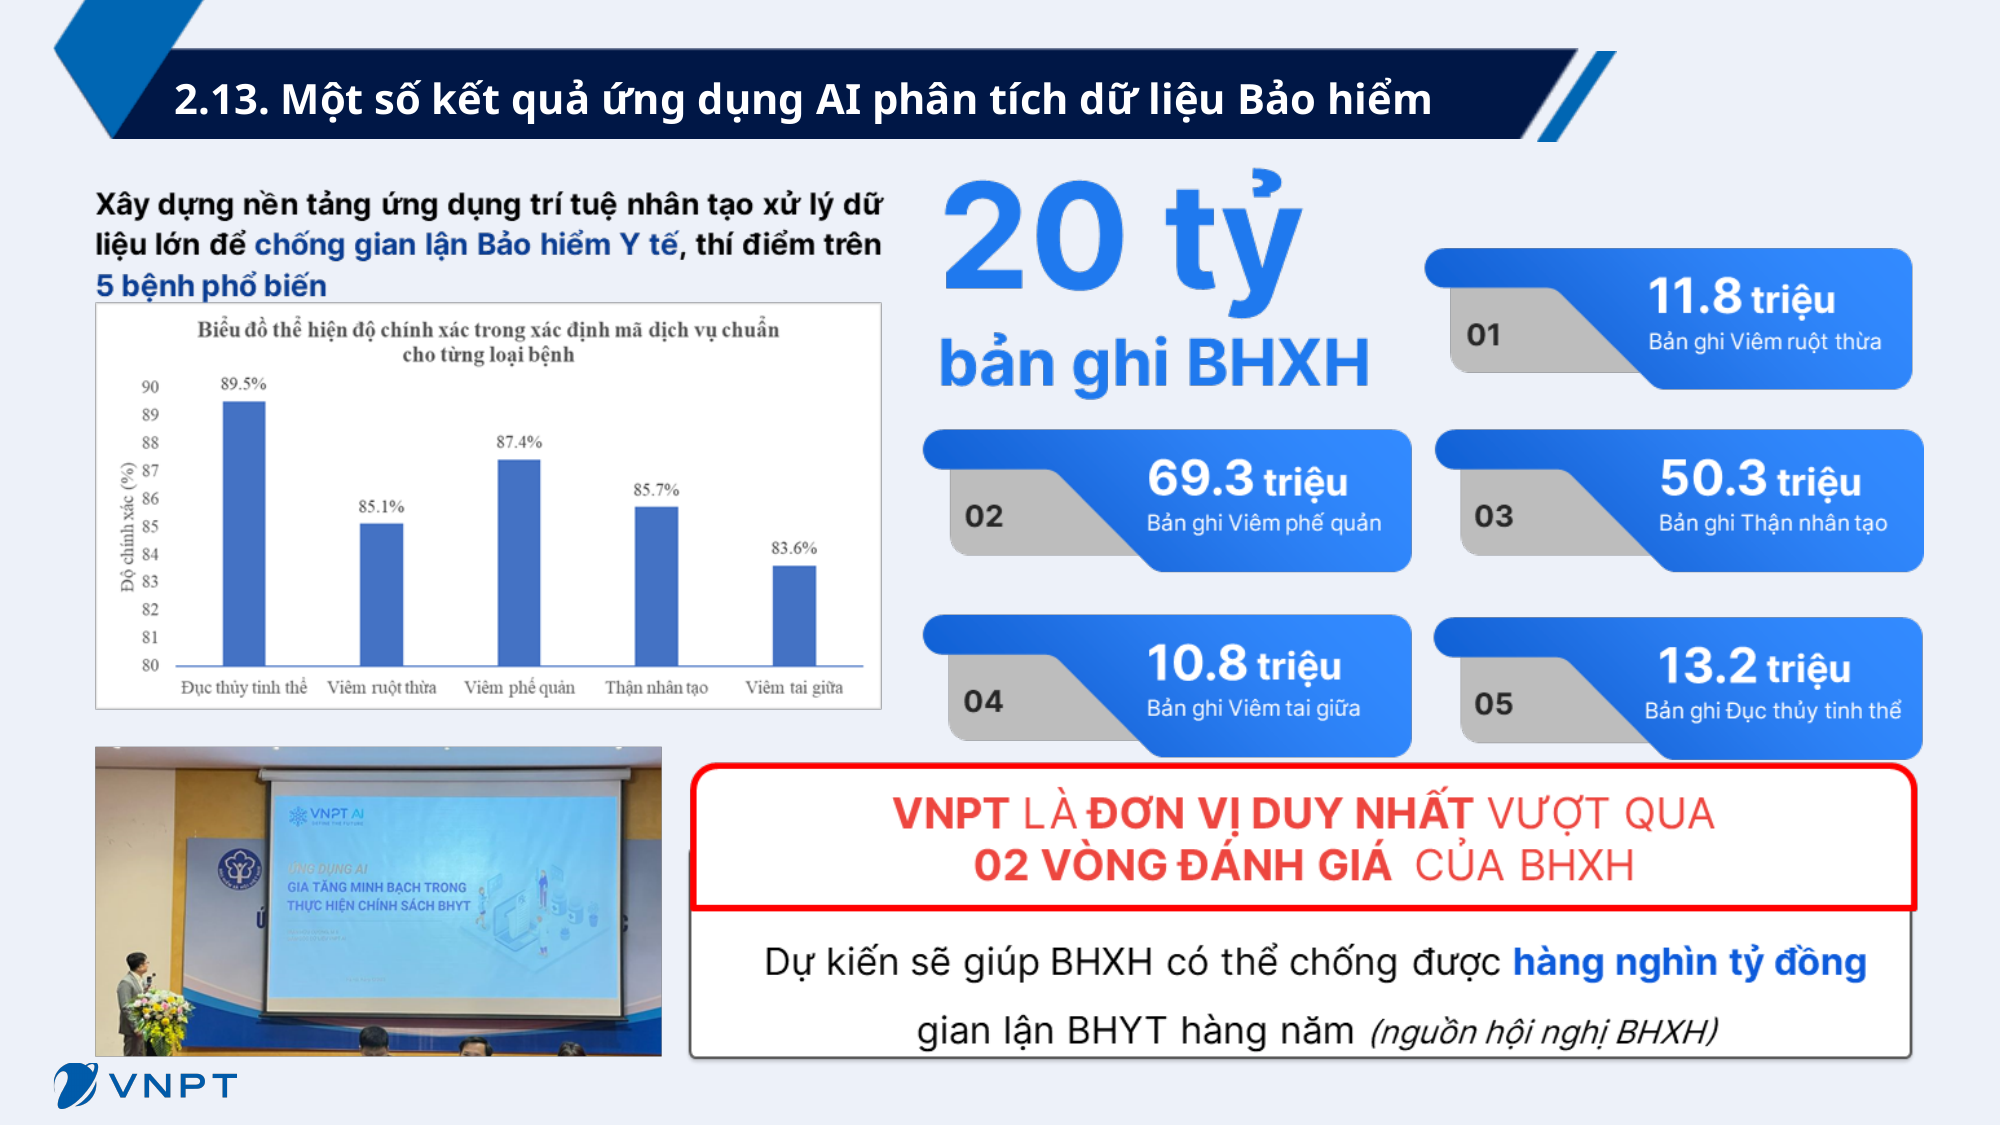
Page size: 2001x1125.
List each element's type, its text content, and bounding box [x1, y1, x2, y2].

picture [53, 0, 1924, 1109]
text_box 2.13. Một số kết quả ứng dụng AI phân tích dữ liệu Bảo hiểm [159, 65, 1668, 102]
